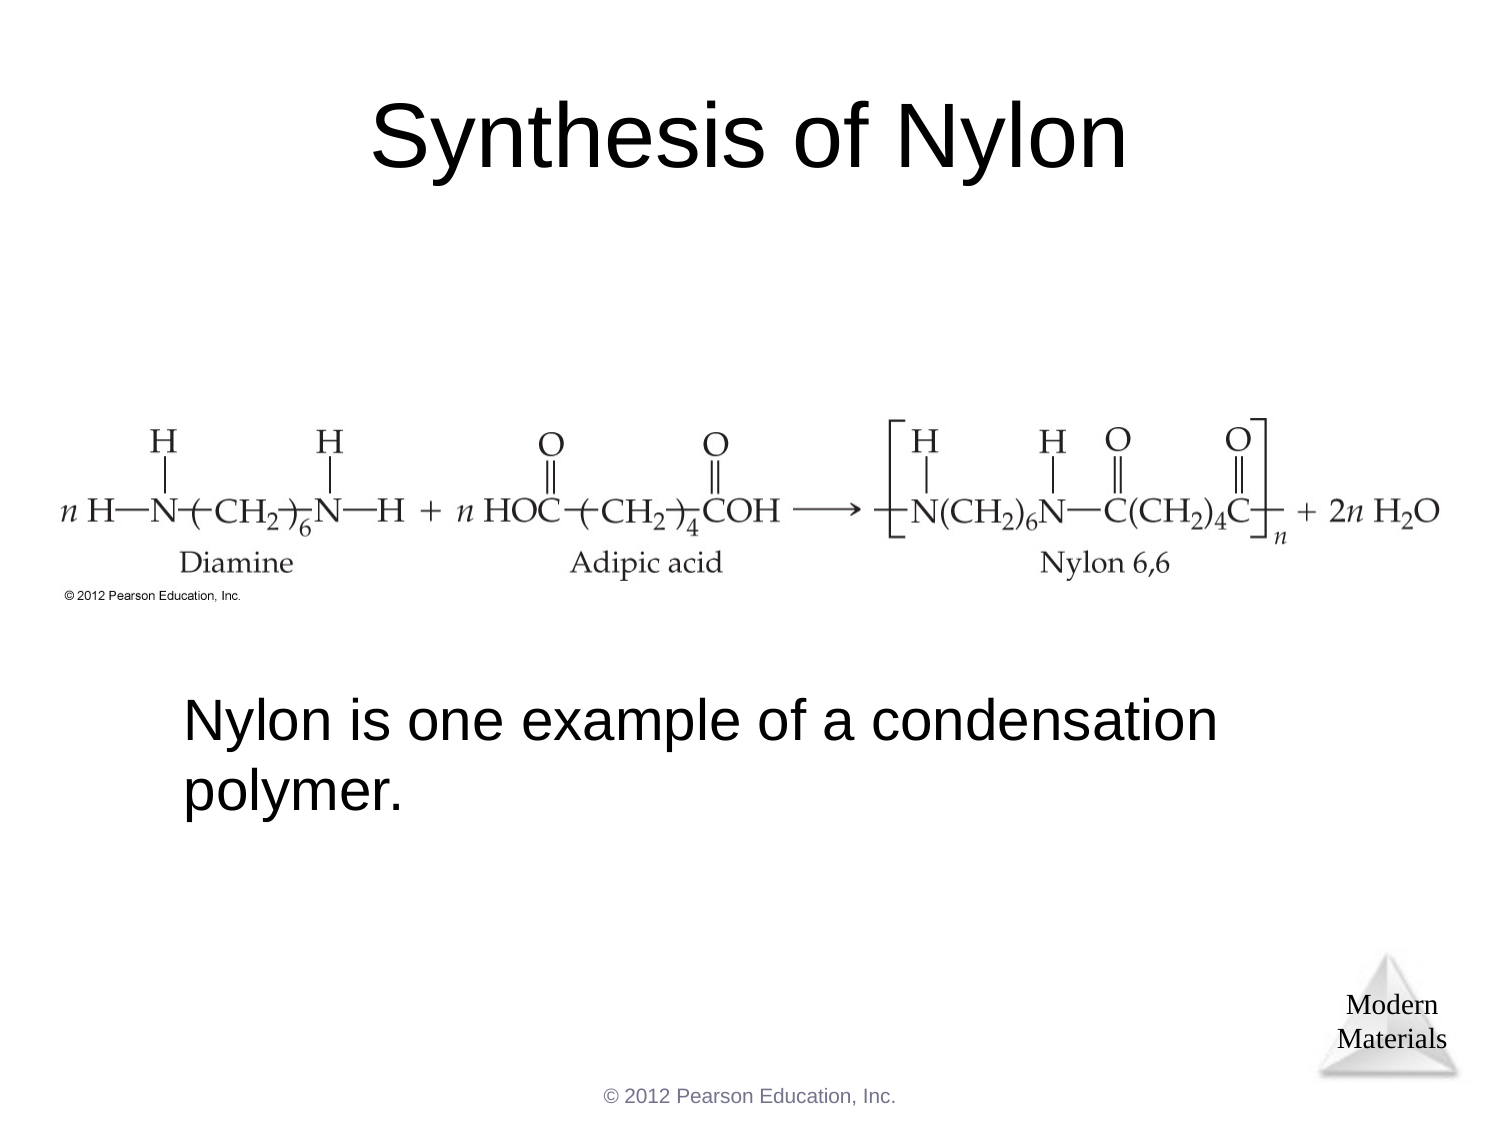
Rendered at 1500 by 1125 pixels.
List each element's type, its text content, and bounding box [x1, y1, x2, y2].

picture [1375, 1001, 1382, 1013]
picture [49, 408, 1451, 613]
picture [1275, 900, 1500, 1125]
picture [1354, 1001, 1362, 1009]
title Synthesis of Nylon [112, 37, 1388, 226]
list Nylon is one example of a condensation polymer. [112, 674, 1388, 1001]
